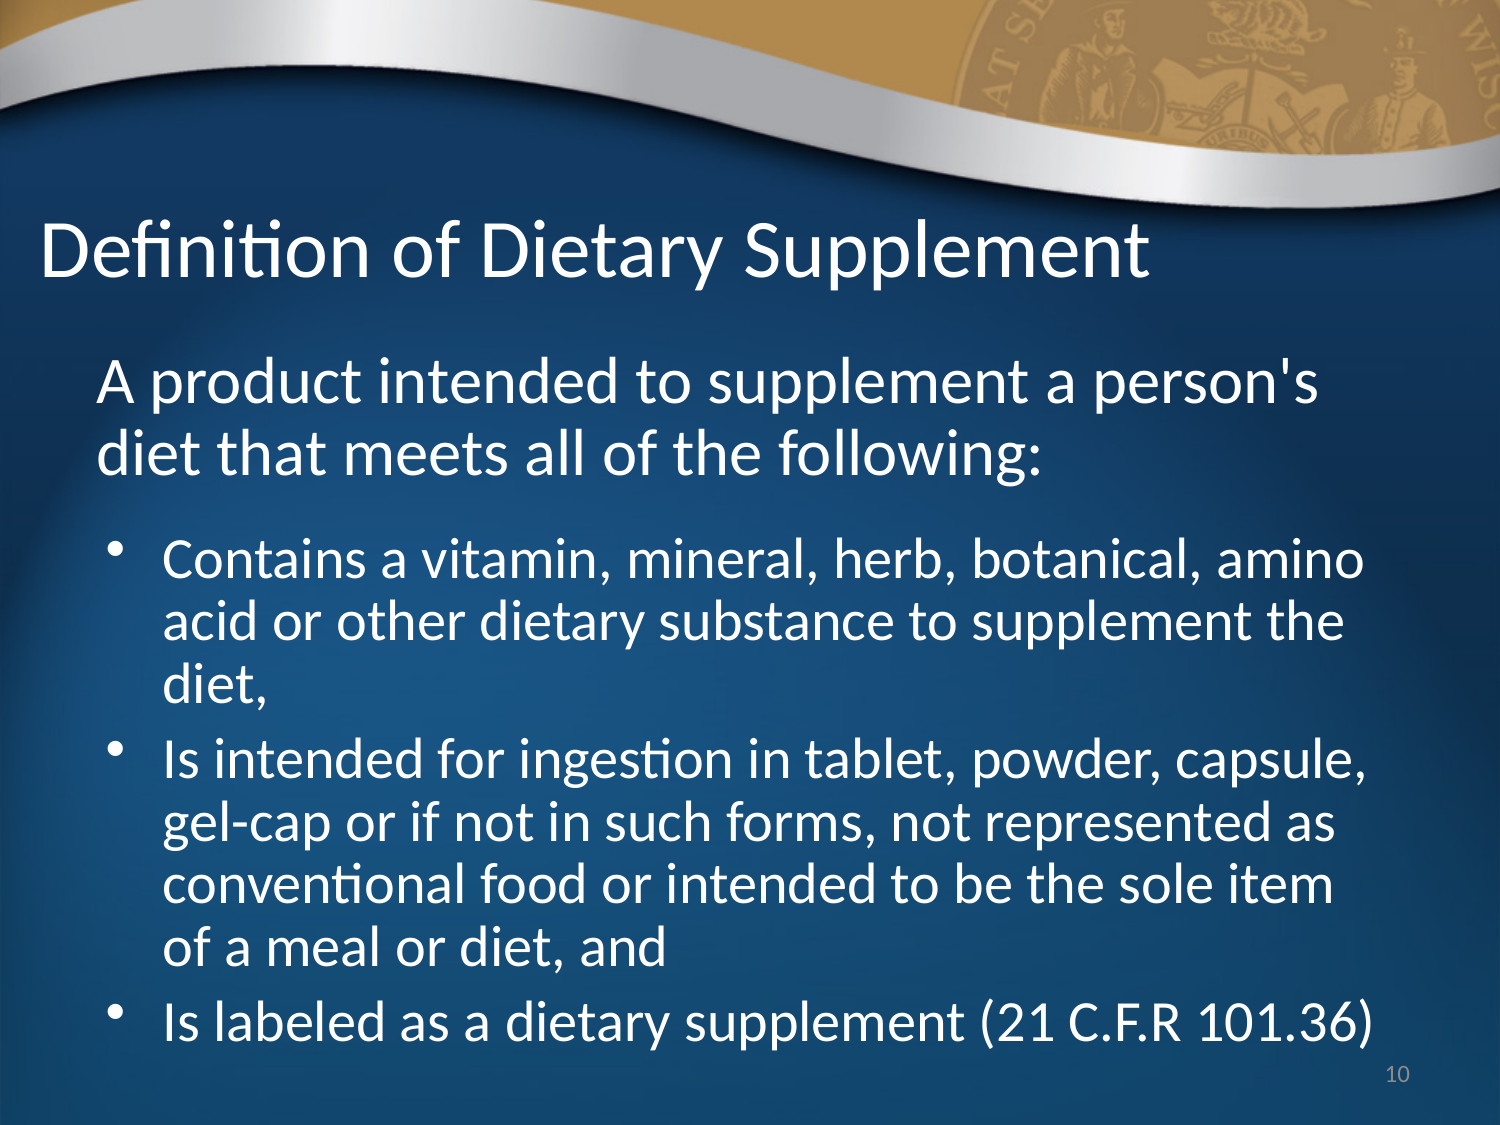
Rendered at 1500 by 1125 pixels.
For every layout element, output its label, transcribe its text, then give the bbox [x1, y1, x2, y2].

slide_number 10 [1074, 1042, 1425, 1103]
list A product intended to supplement a person's diet that meets all of the following: Contains a vitamin, mineral, herb, botanical, amino acid or other dietary substance to supplement the diet, Is intended for ingestion in tablet, powder, capsule, gel-cap or if not in such forms, not represented as conventional food or intended to be the sole item of a meal or diet, and Is labeled as a dietary supplement (21 C.F.R 101.36) [24, 337, 1400, 1125]
title Definition of Dietary Supplement [24, 149, 1375, 337]
picture [0, 0, 1500, 1125]
